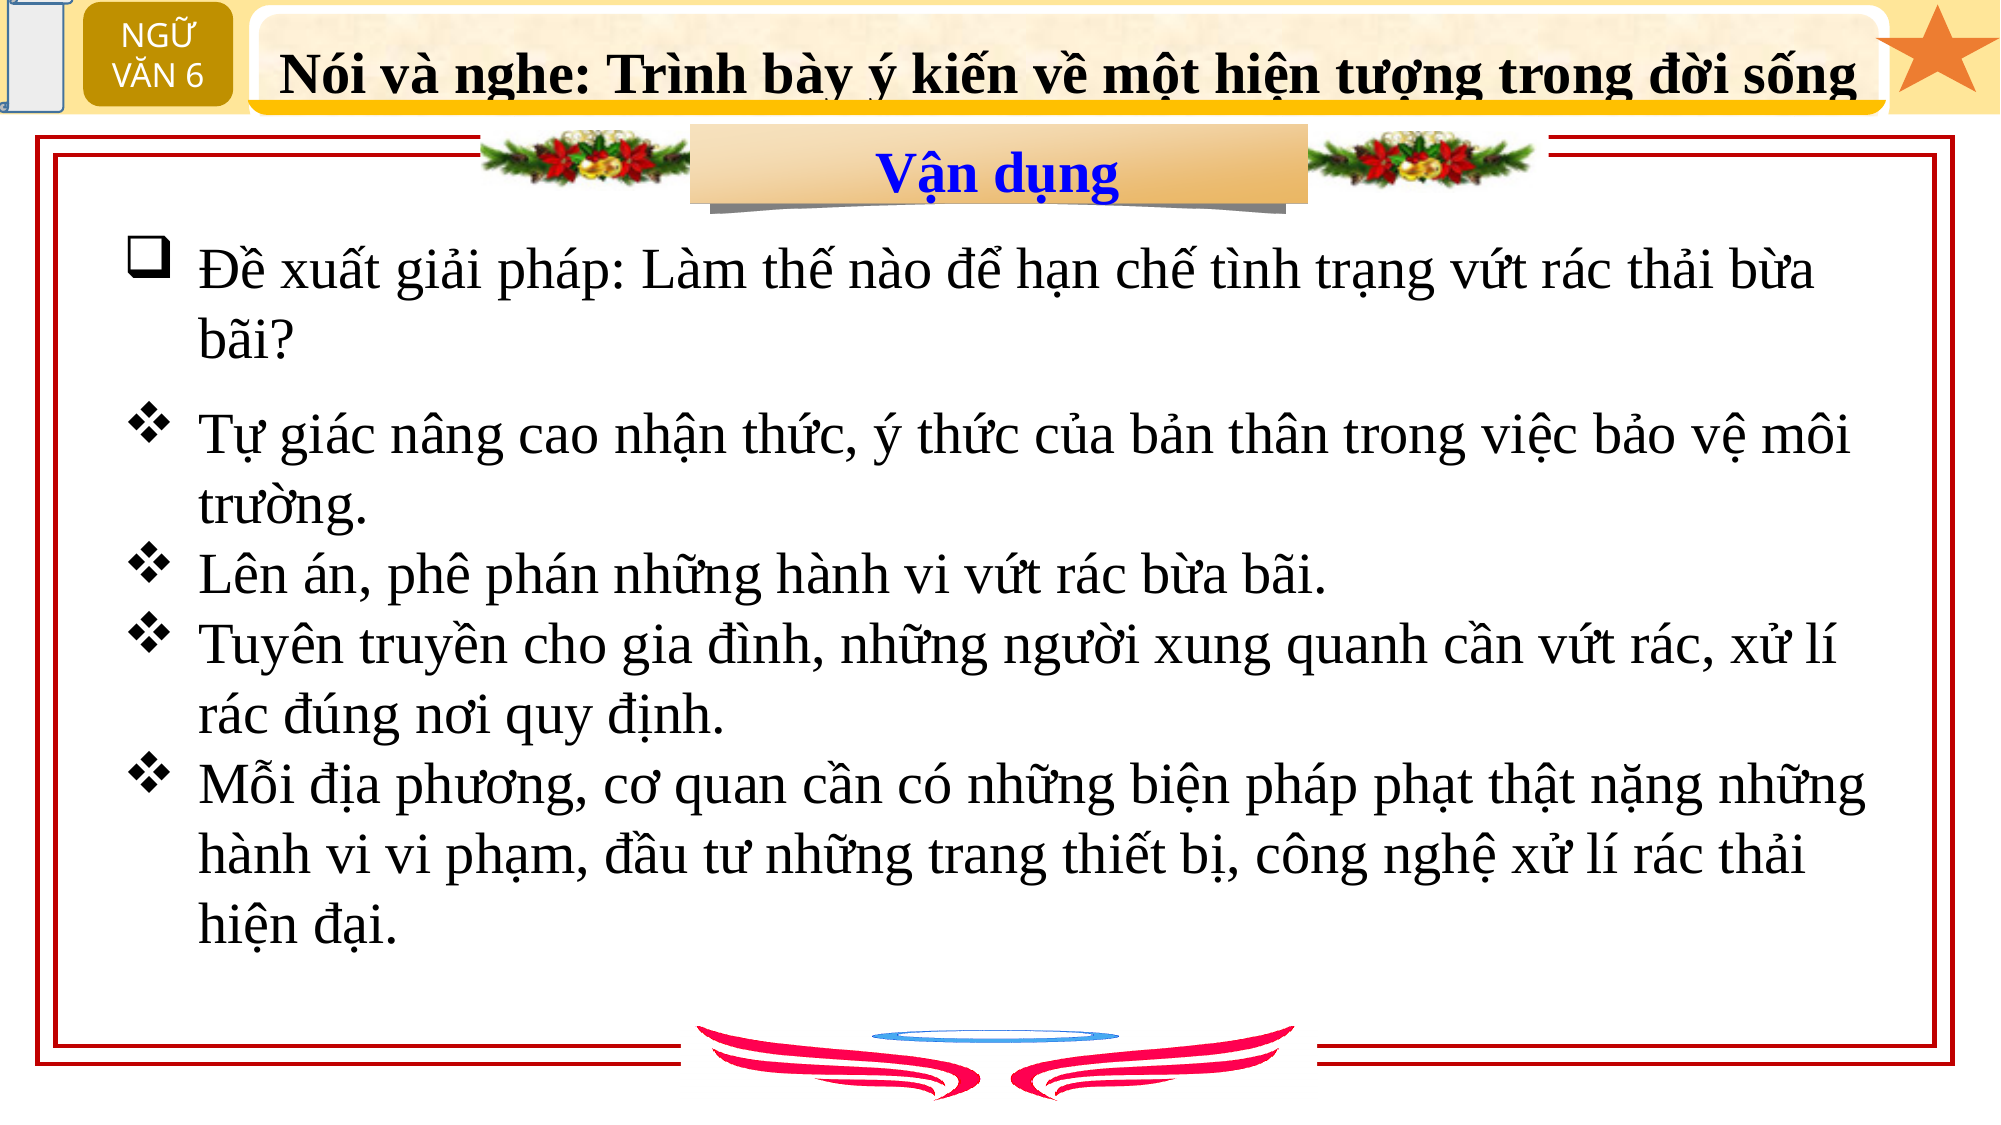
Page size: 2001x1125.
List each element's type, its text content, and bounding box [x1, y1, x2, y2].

text_box NGỮ VĂN 6 [82, 0, 235, 108]
text_box Vận dụng [860, 92, 1136, 124]
text_box Đề xuất giải pháp: Làm thế nào để hạn chế tình trạng vứt rác thải bừa bãi? Tự giác nâng cao nhận thức, ý thức của bản thân trong việc bảo vệ môi trường. Lên án, phê phán những hành vi vứt rác bừa bãi. Tuyên truyền cho gia đình, những người xung quanh cần vứt rác, xử lí rác đúng nơi quy định. Mỗi địa phương, cơ quan cần có những biện pháp phạt thật nặng những hành vi vi phạm, đầu tư những trang thiết bị, công nghệ xử lí rác thải hiện đại. [108, 222, 1888, 963]
picture [480, 124, 1549, 214]
text_box Nói và nghe: Trình bày ý kiến về một hiện tượng trong đời sống [257, 12, 1880, 98]
text_box [246, 98, 860, 116]
text_box [1136, 98, 1888, 116]
text_box [1318, 136, 1953, 1065]
text_box [1874, 1, 2000, 95]
text_box [0, 0, 74, 114]
text_box [0, 0, 2000, 116]
text_box [36, 136, 680, 1065]
picture [680, 1026, 1318, 1102]
text_box Nói và nghe: Trình bày ý kiến về một hiện tượng trong đời sống [1136, 112, 1880, 118]
